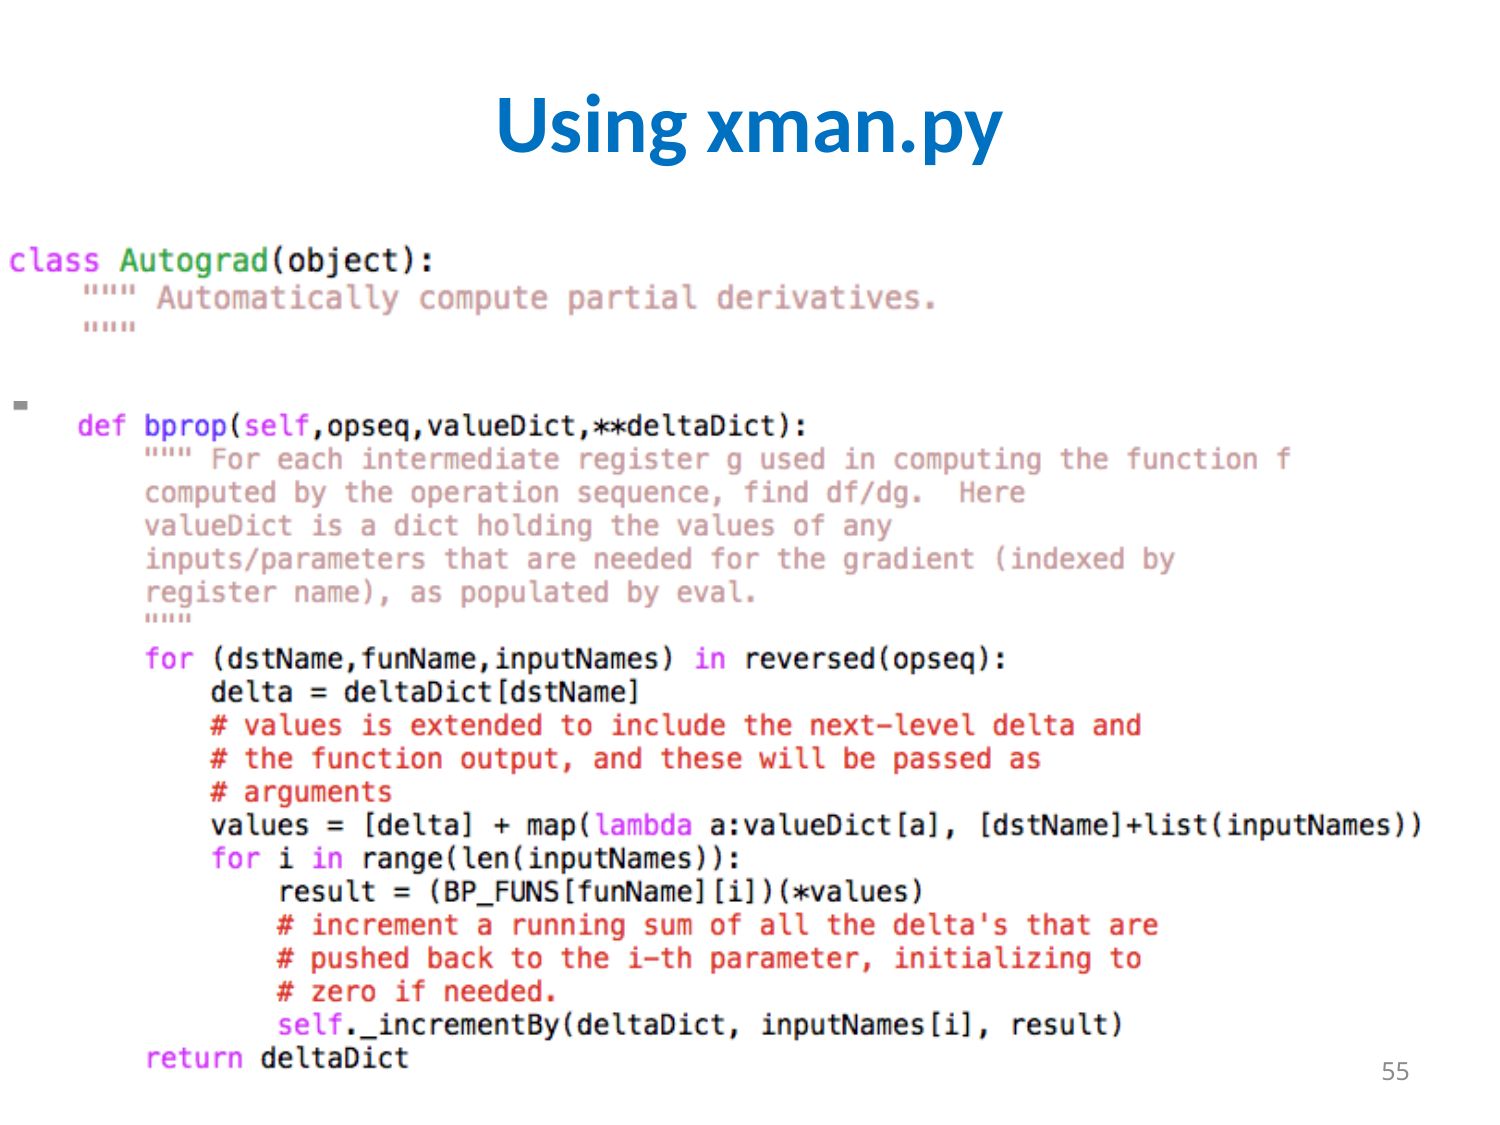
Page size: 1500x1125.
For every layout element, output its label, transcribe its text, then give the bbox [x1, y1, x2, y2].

picture [13, 400, 1479, 1096]
title Using xman.py [75, 45, 1425, 194]
picture [0, 243, 1500, 369]
